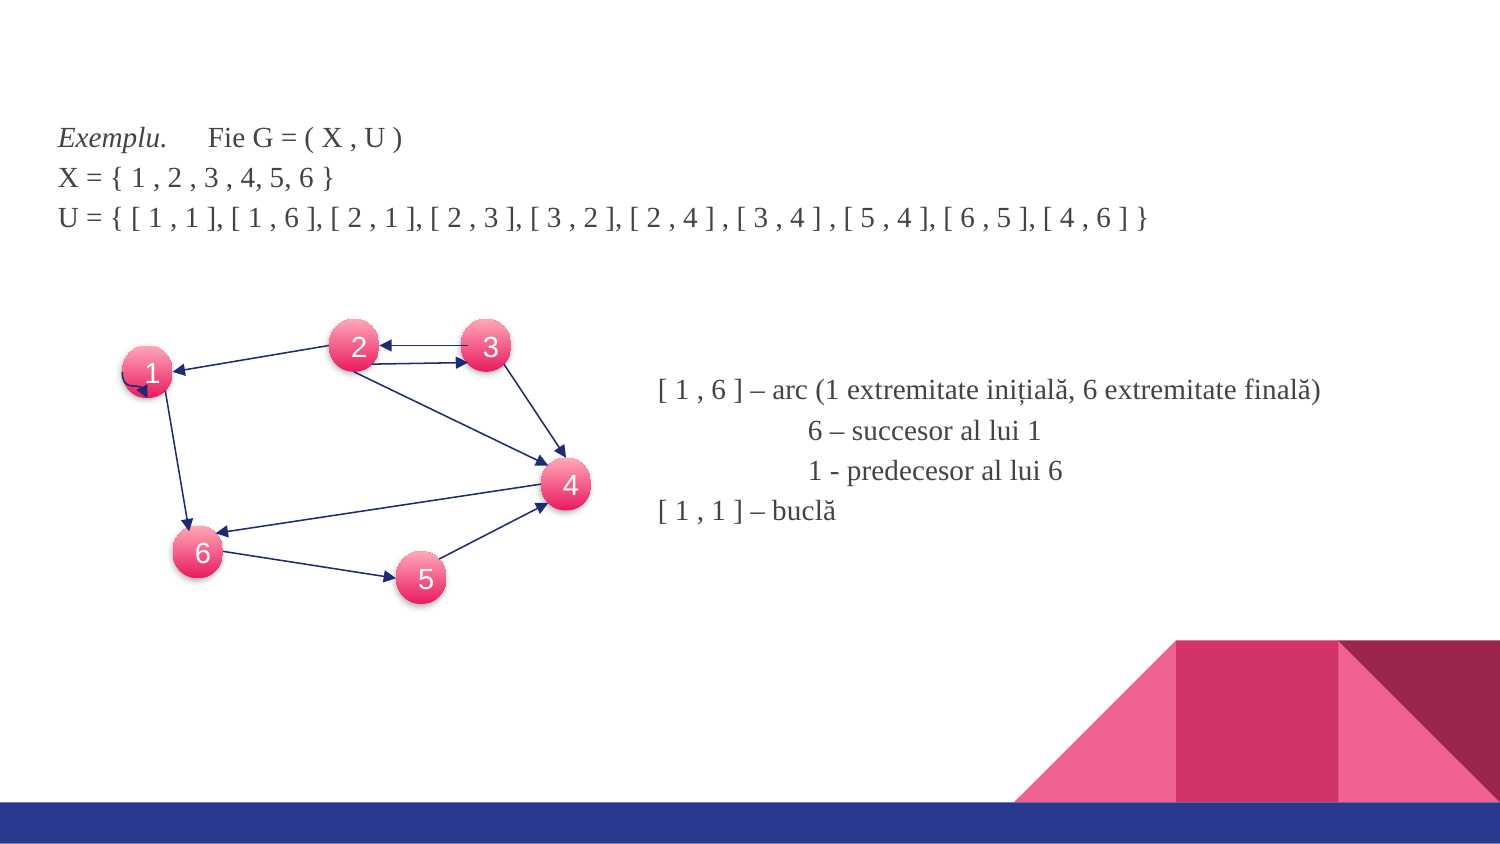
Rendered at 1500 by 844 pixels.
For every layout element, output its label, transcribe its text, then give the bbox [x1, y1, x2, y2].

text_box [121, 318, 592, 605]
list Exemplu. Fie G = ( X , U ) X = { 1 , 2 , 3 , 4, 5, 6 } U = { [ 1 , 1 ], [ 1 , 6 ], [ 2 , 1 ], [ 2 , 3 ], [ 3 , 2 ], [ 2 , 4 ] , [ 3 , 4 ] , [ 5 , 4 ], [ 6 , 5 ], [ 4 , 6 ] } [ 1 , 6 ] – arc (1 extremitate inițială, 6 extremitate finală) 6 – succesor al lui 1 1 - predecesor al lui 6 [ 1 , 1 ] – buclă [24, 98, 1422, 646]
